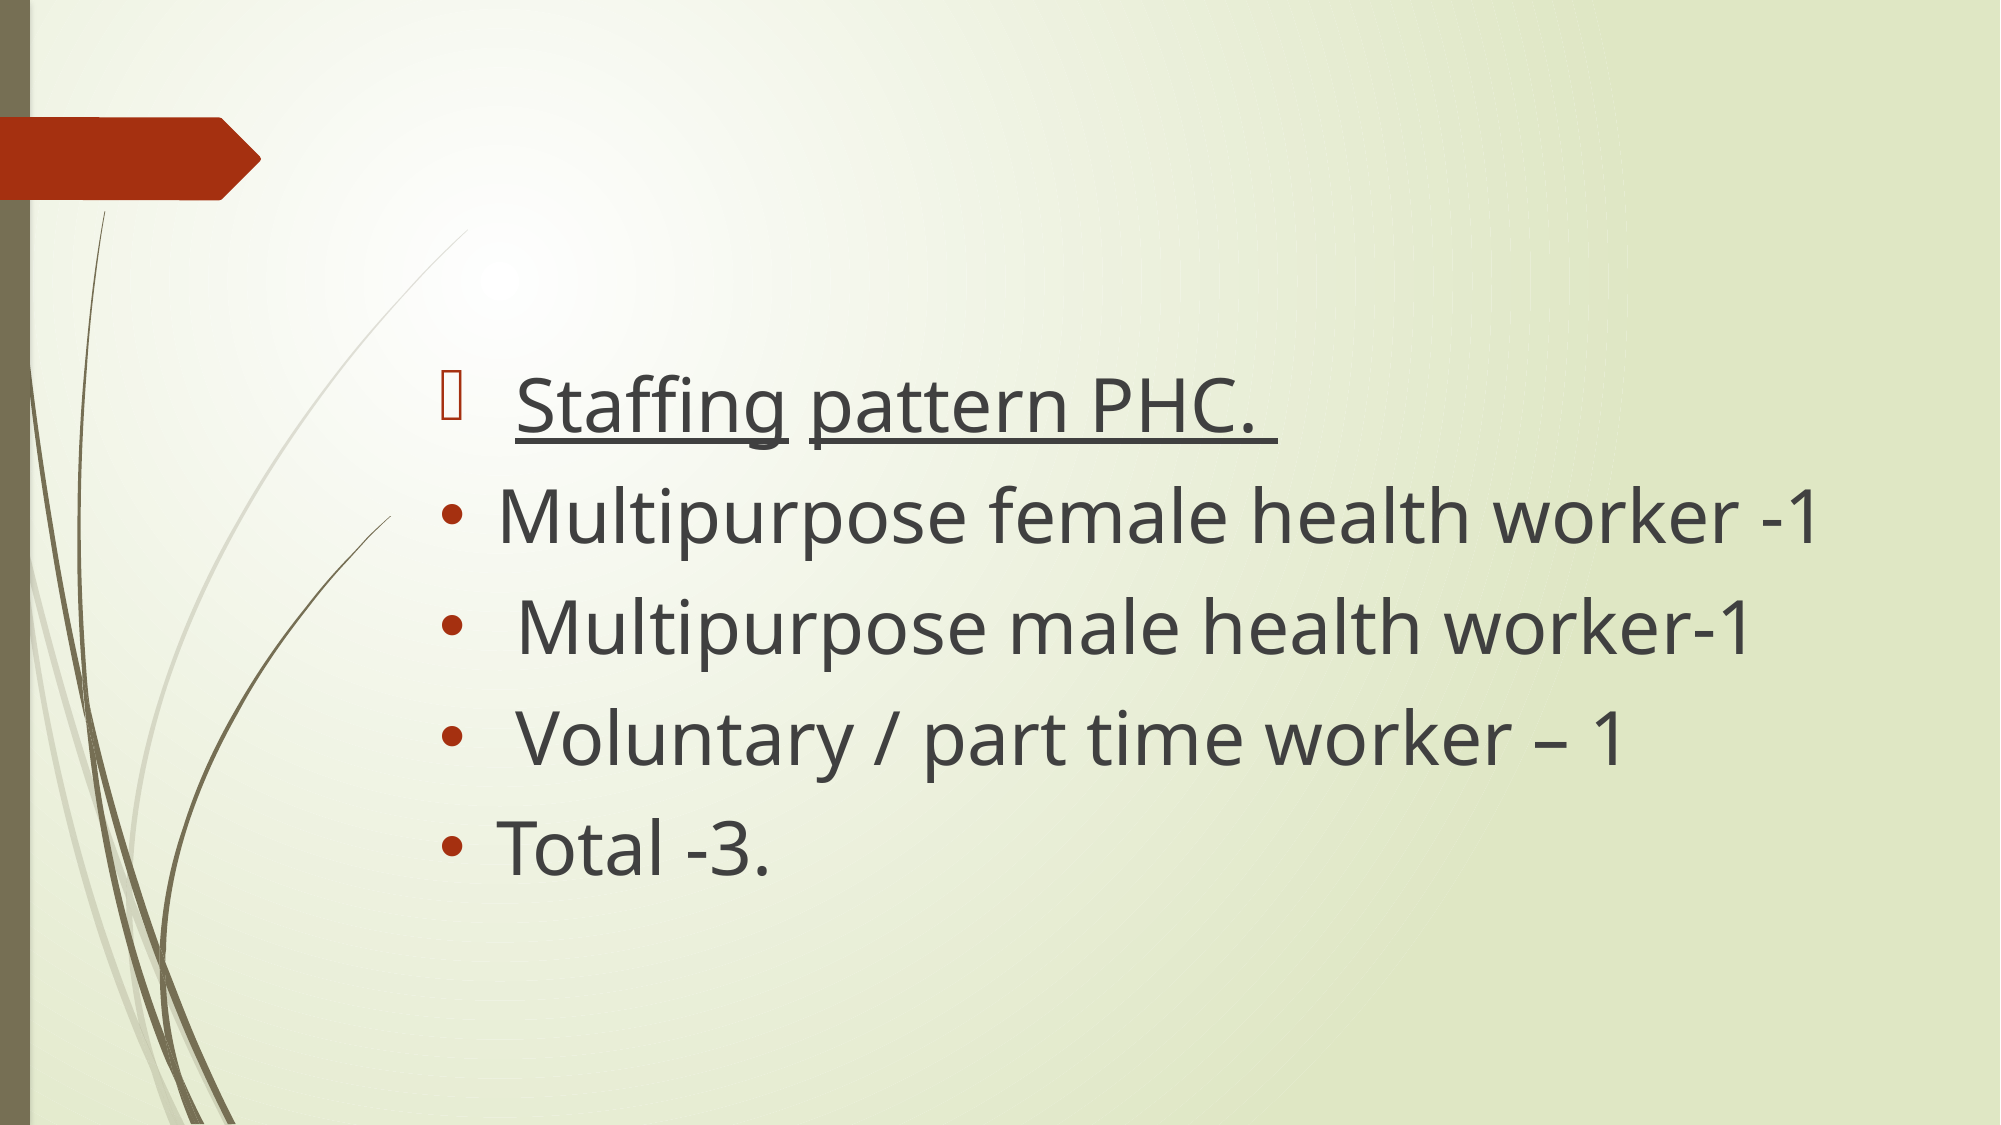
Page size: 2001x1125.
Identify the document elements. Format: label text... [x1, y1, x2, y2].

list Staffing pattern PHC. Multipurpose female health worker -1 Multipurpose male health worker-1 Voluntary / part time worker – 1 Total -3. [424, 350, 1888, 970]
